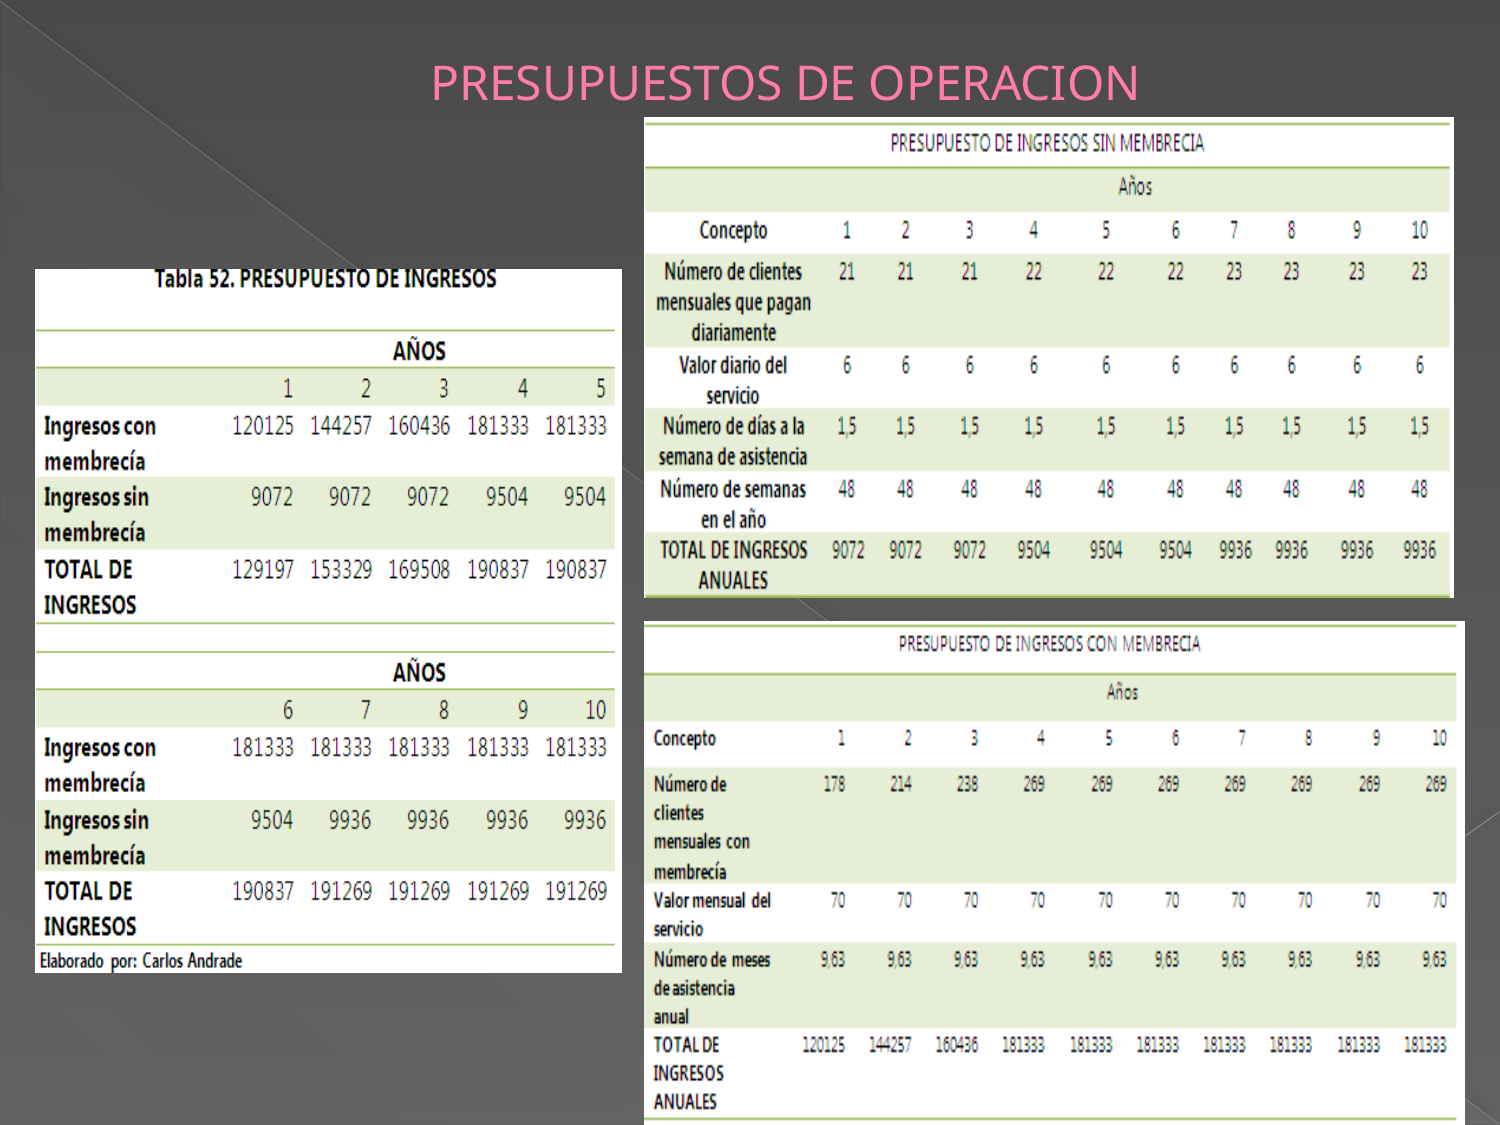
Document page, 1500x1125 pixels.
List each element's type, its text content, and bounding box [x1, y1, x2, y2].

picture [34, 269, 622, 973]
picture [644, 620, 1466, 1125]
title PRESUPUESTOS DE OPERACION [75, 45, 1425, 118]
picture [644, 116, 1454, 598]
